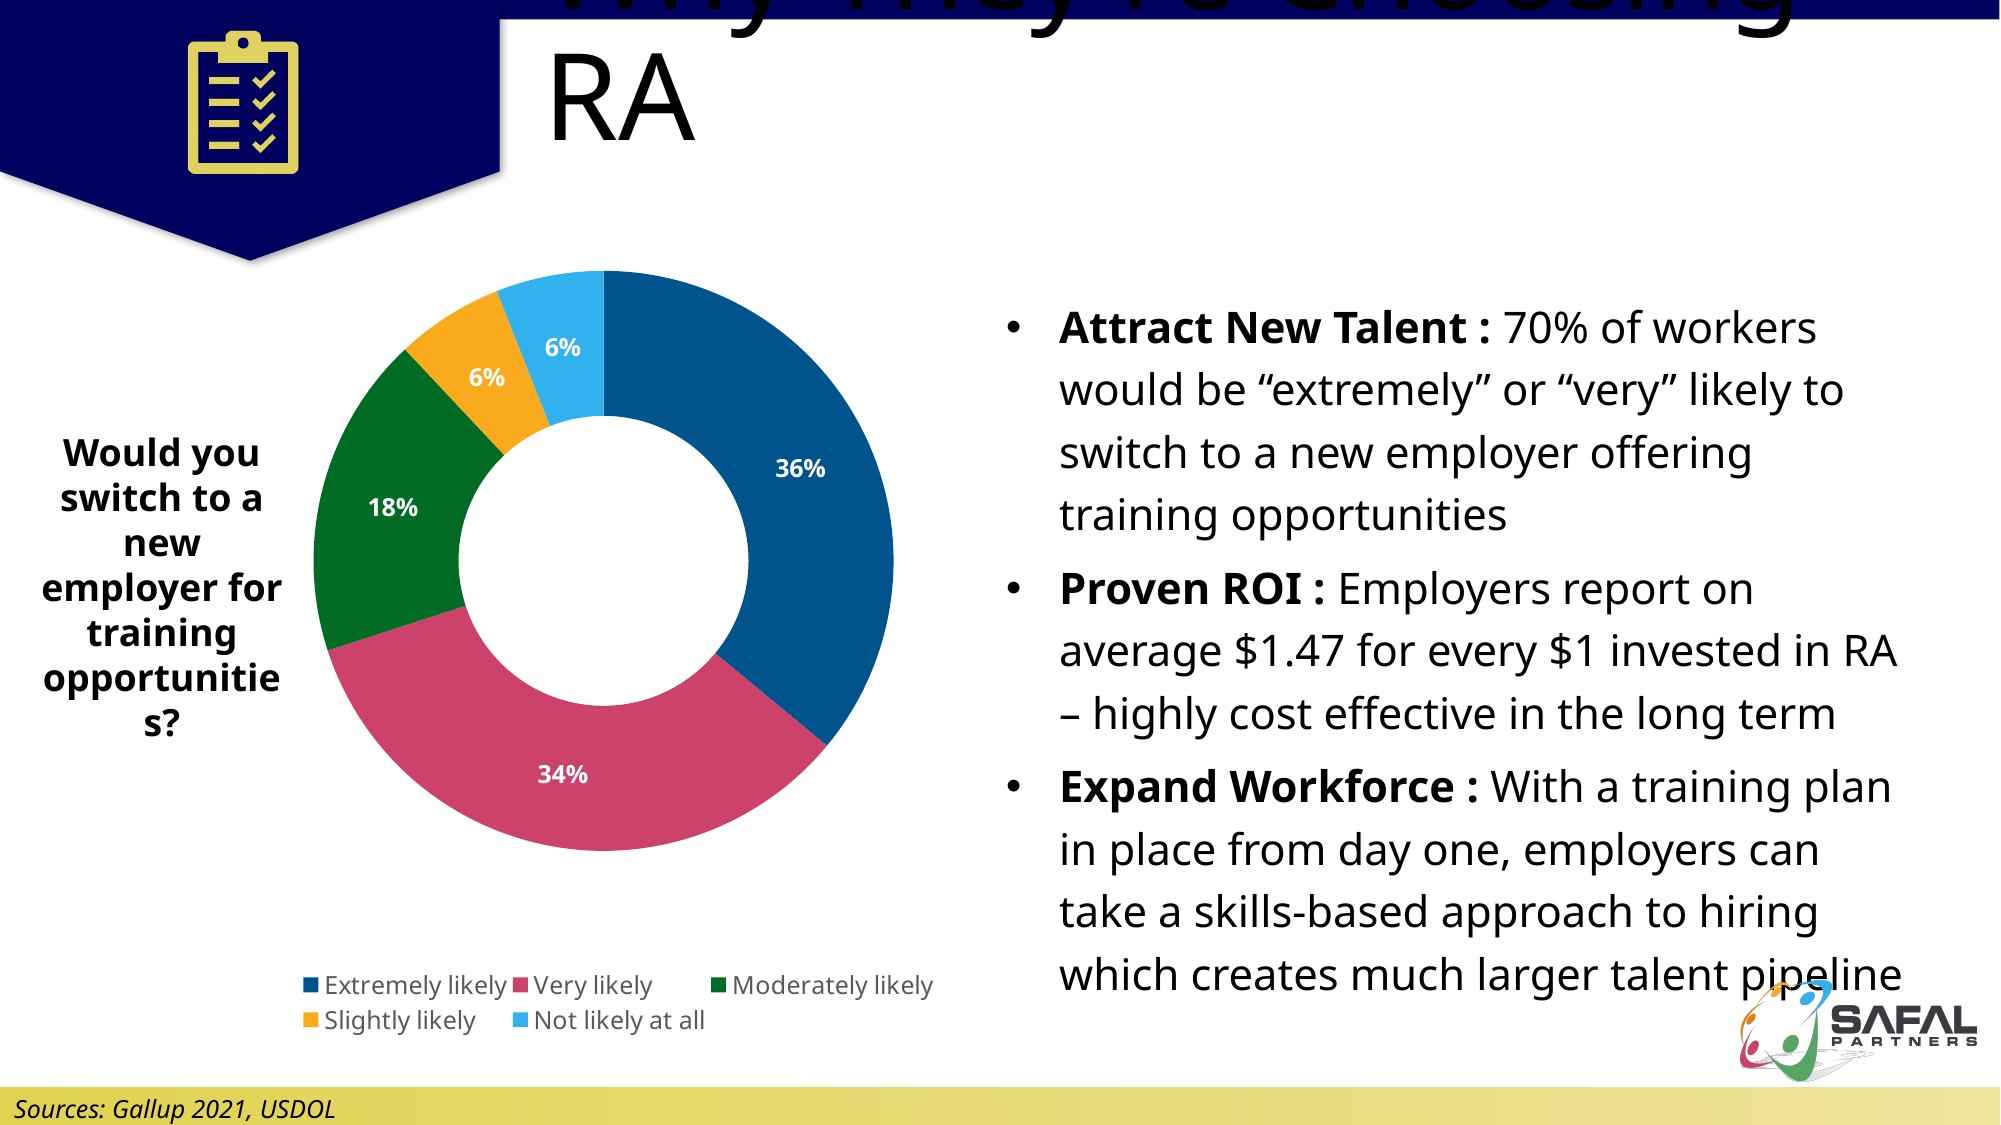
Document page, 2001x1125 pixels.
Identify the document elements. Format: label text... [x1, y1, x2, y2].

text_box Attract New Talent : 70% of workers would be “extremely” or “very” likely to switch to a new employer offering training opportunities Proven ROI : Employers report on average $1.47 for every $1 invested in RA – highly cost effective in the long term Expand Workforce : With a training plan in place from day one, employers can take a skills-based approach to hiring which creates much larger talent pipeline [1027, 281, 1920, 1032]
picture [1740, 980, 1977, 1082]
title Why They're Choosing RA [528, 28, 1940, 174]
picture [157, 16, 329, 188]
chart [206, 236, 1027, 1054]
text_box Would you switch to a new employer for training opportunities? [24, 421, 206, 751]
text_box Sources: Gallup 2021, USDOL [0, 1086, 626, 1125]
